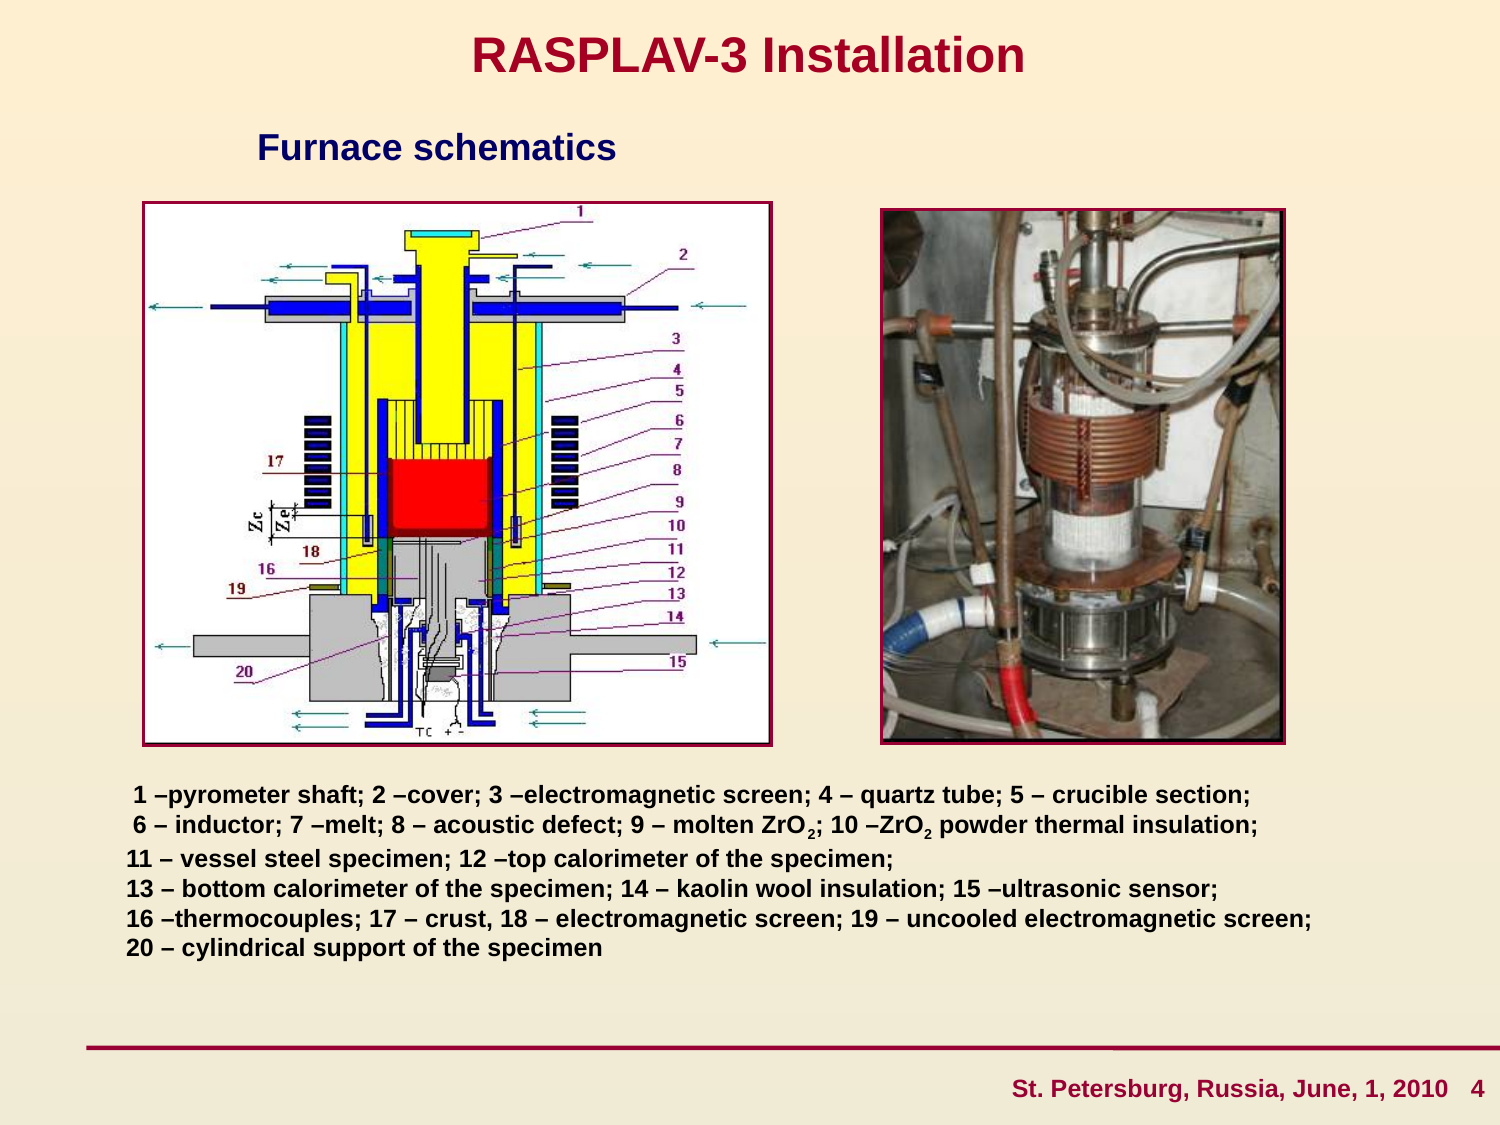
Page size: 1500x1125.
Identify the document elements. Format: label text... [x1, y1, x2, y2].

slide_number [932, 1050, 1500, 1125]
picture [144, 203, 771, 744]
title RASPLAV-3 Installation [118, 0, 1394, 105]
text_box Furnace schematics [241, 115, 1111, 193]
picture [882, 210, 1284, 743]
text_box 1 –pyrometer shaft; 2 –cover; 3 –electromagnetic screen; 4 – quartz tube; 5 – crucible section; 6 – inductor; 7 –melt; 8 – acoustic defect; 9 – molten ZrO2; 10 –ZrO2 powder thermal insulation; 11 – vessel steel specimen; 12 –top calorimeter of the specimen; 13 – bottom calorimeter of the specimen; 14 – kaolin wool insulation; 15 –ultrasonic sensor; 16 –thermocouples; 17 – crust, 18 – electromagnetic screen; 19 – uncooled electromagnetic screen; 20 – cylindrical support of the specimen [111, 770, 1348, 970]
